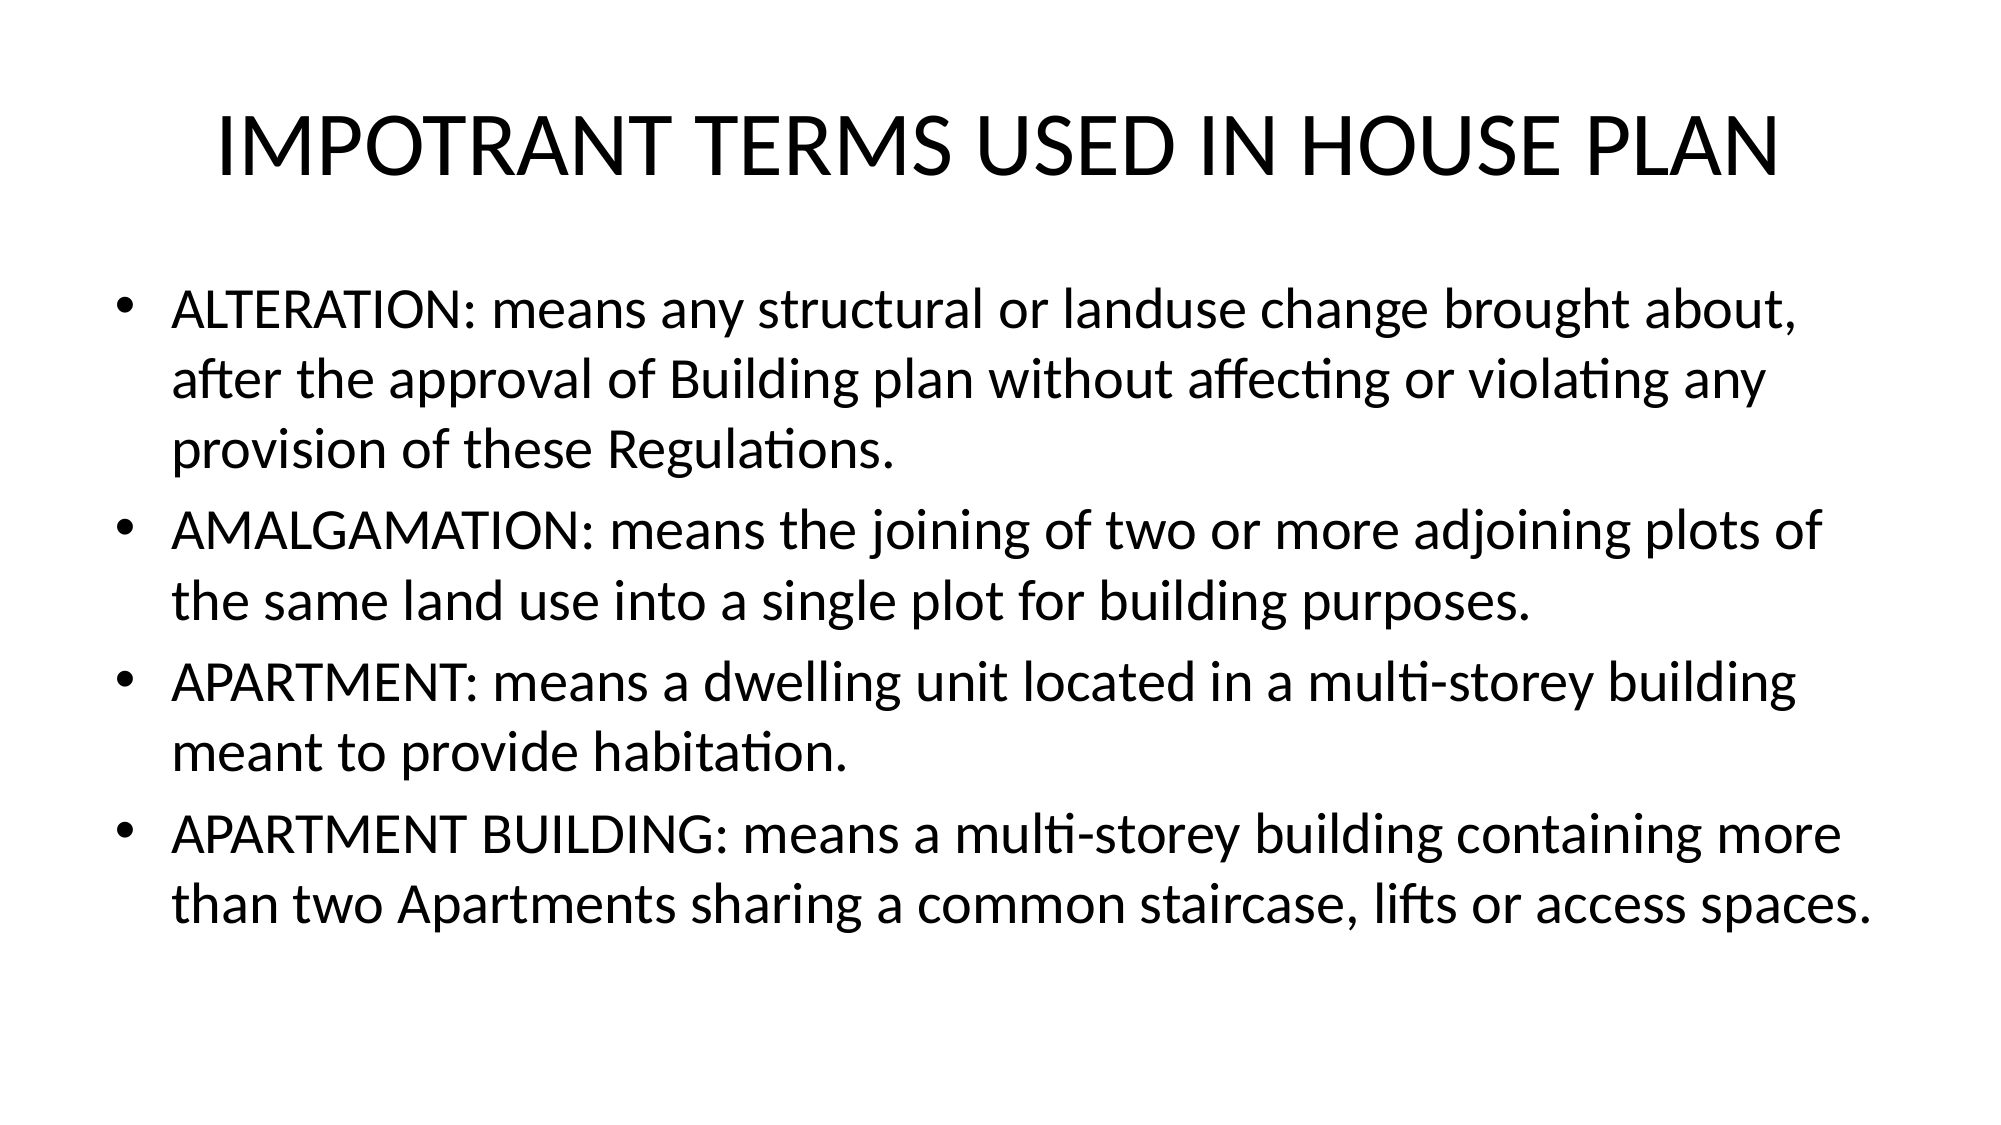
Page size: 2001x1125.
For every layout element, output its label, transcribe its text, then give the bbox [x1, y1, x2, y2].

list ALTERATION: means any structural or landuse change brought about, after the approval of Building plan without affecting or violating any provision of these Regulations. AMALGAMATION: means the joining of two or more adjoining plots of the same land use into a single plot for building purposes. APARTMENT: means a dwelling unit located in a multi-storey building meant to provide habitation. APARTMENT BUILDING: means a multi-storey building containing more than two Apartments sharing a common staircase, lifts or access spaces. [99, 262, 1900, 1005]
title IMPOTRANT TERMS USED IN HOUSE PLAN [99, 45, 1900, 233]
